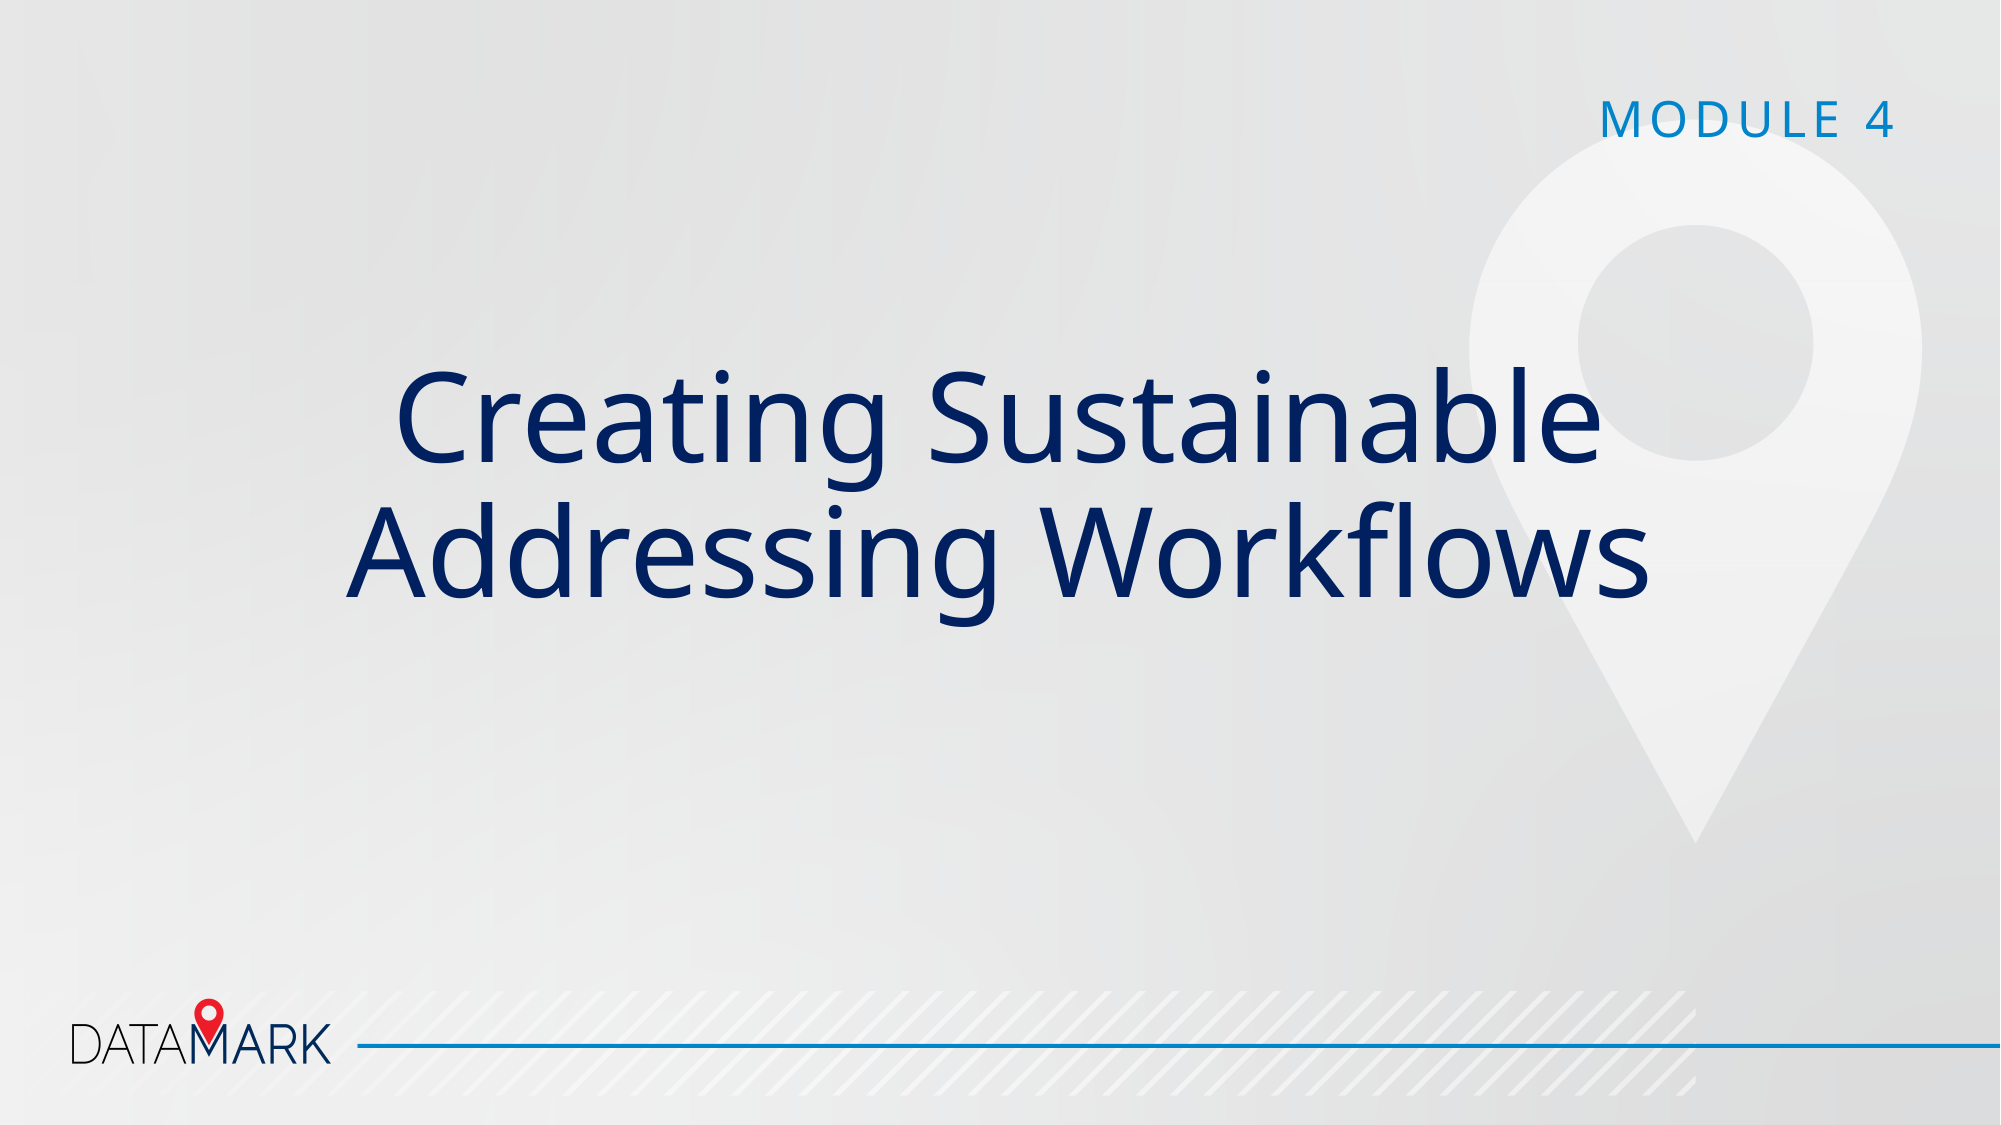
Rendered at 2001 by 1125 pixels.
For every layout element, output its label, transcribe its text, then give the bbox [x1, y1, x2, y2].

title Creating Sustainable Addressing Workflows [249, 240, 1750, 633]
picture [0, 0, 2000, 1125]
text_box MODULE 4 [1583, 80, 1910, 156]
